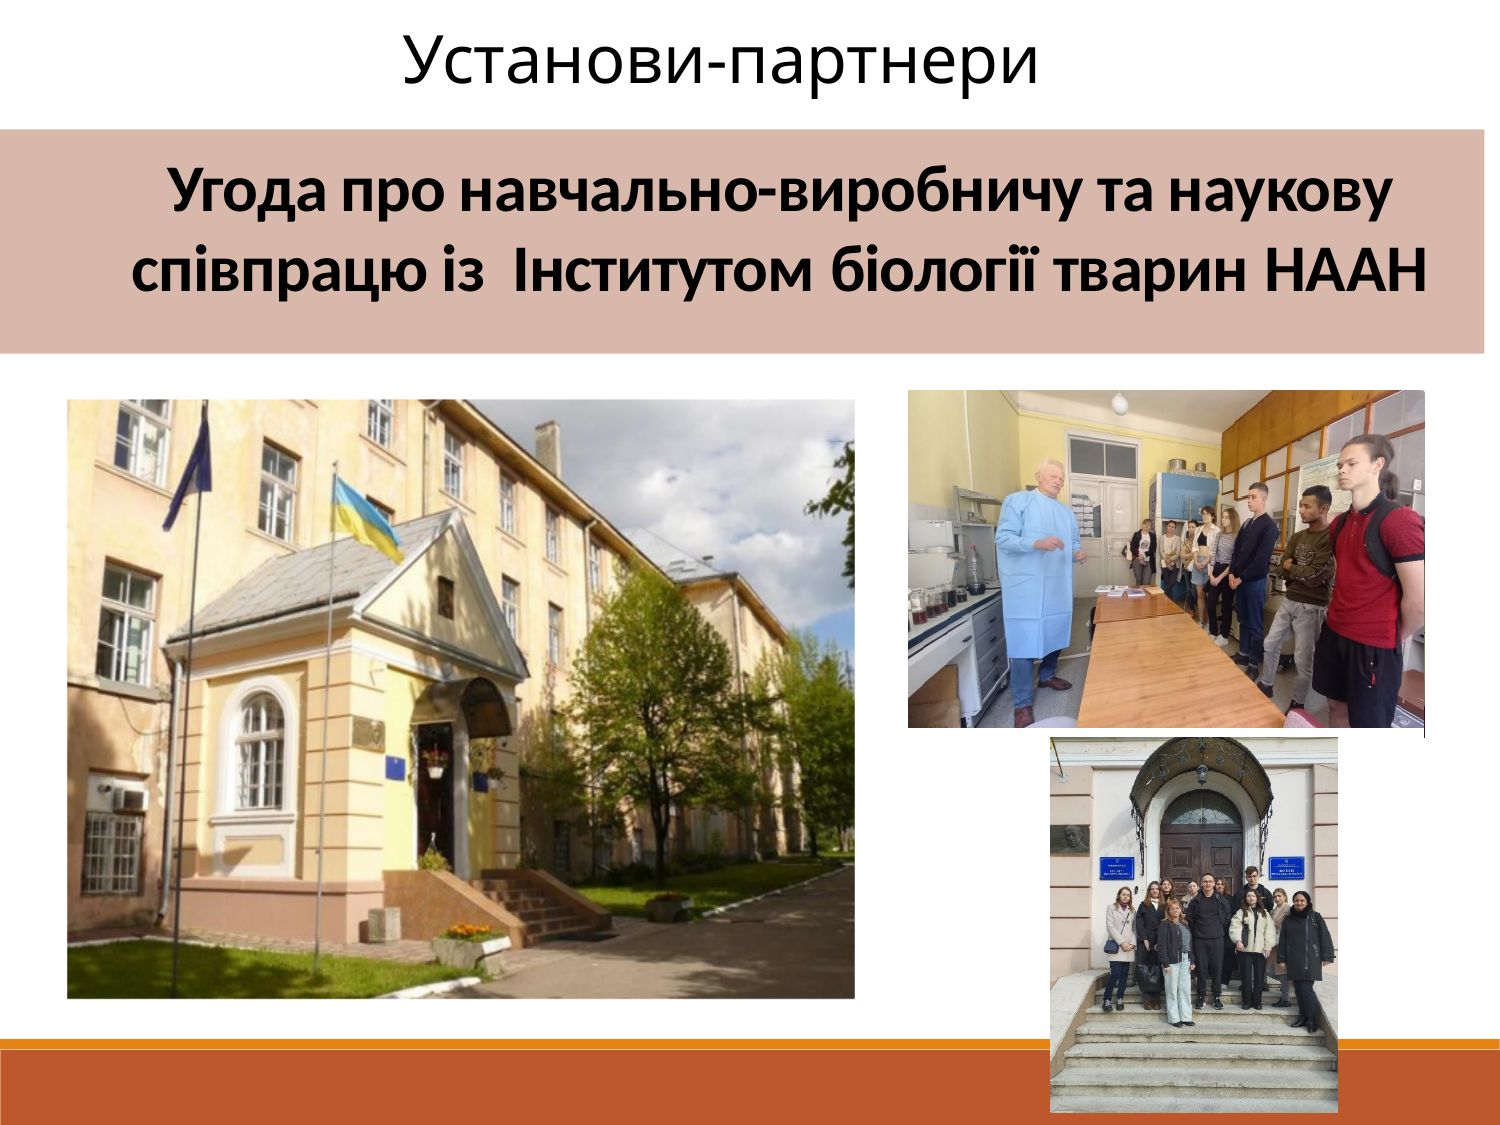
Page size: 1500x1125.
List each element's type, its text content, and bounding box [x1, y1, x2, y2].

text_box [0, 129, 1485, 354]
picture [49, 382, 863, 1009]
text_box Установи-партнери [387, 9, 1138, 104]
text_box Угода про навчально-виробничу та наукову співпрацю із Інститутом біології тварин НААН [112, 60, 1446, 305]
picture [899, 377, 1426, 1114]
